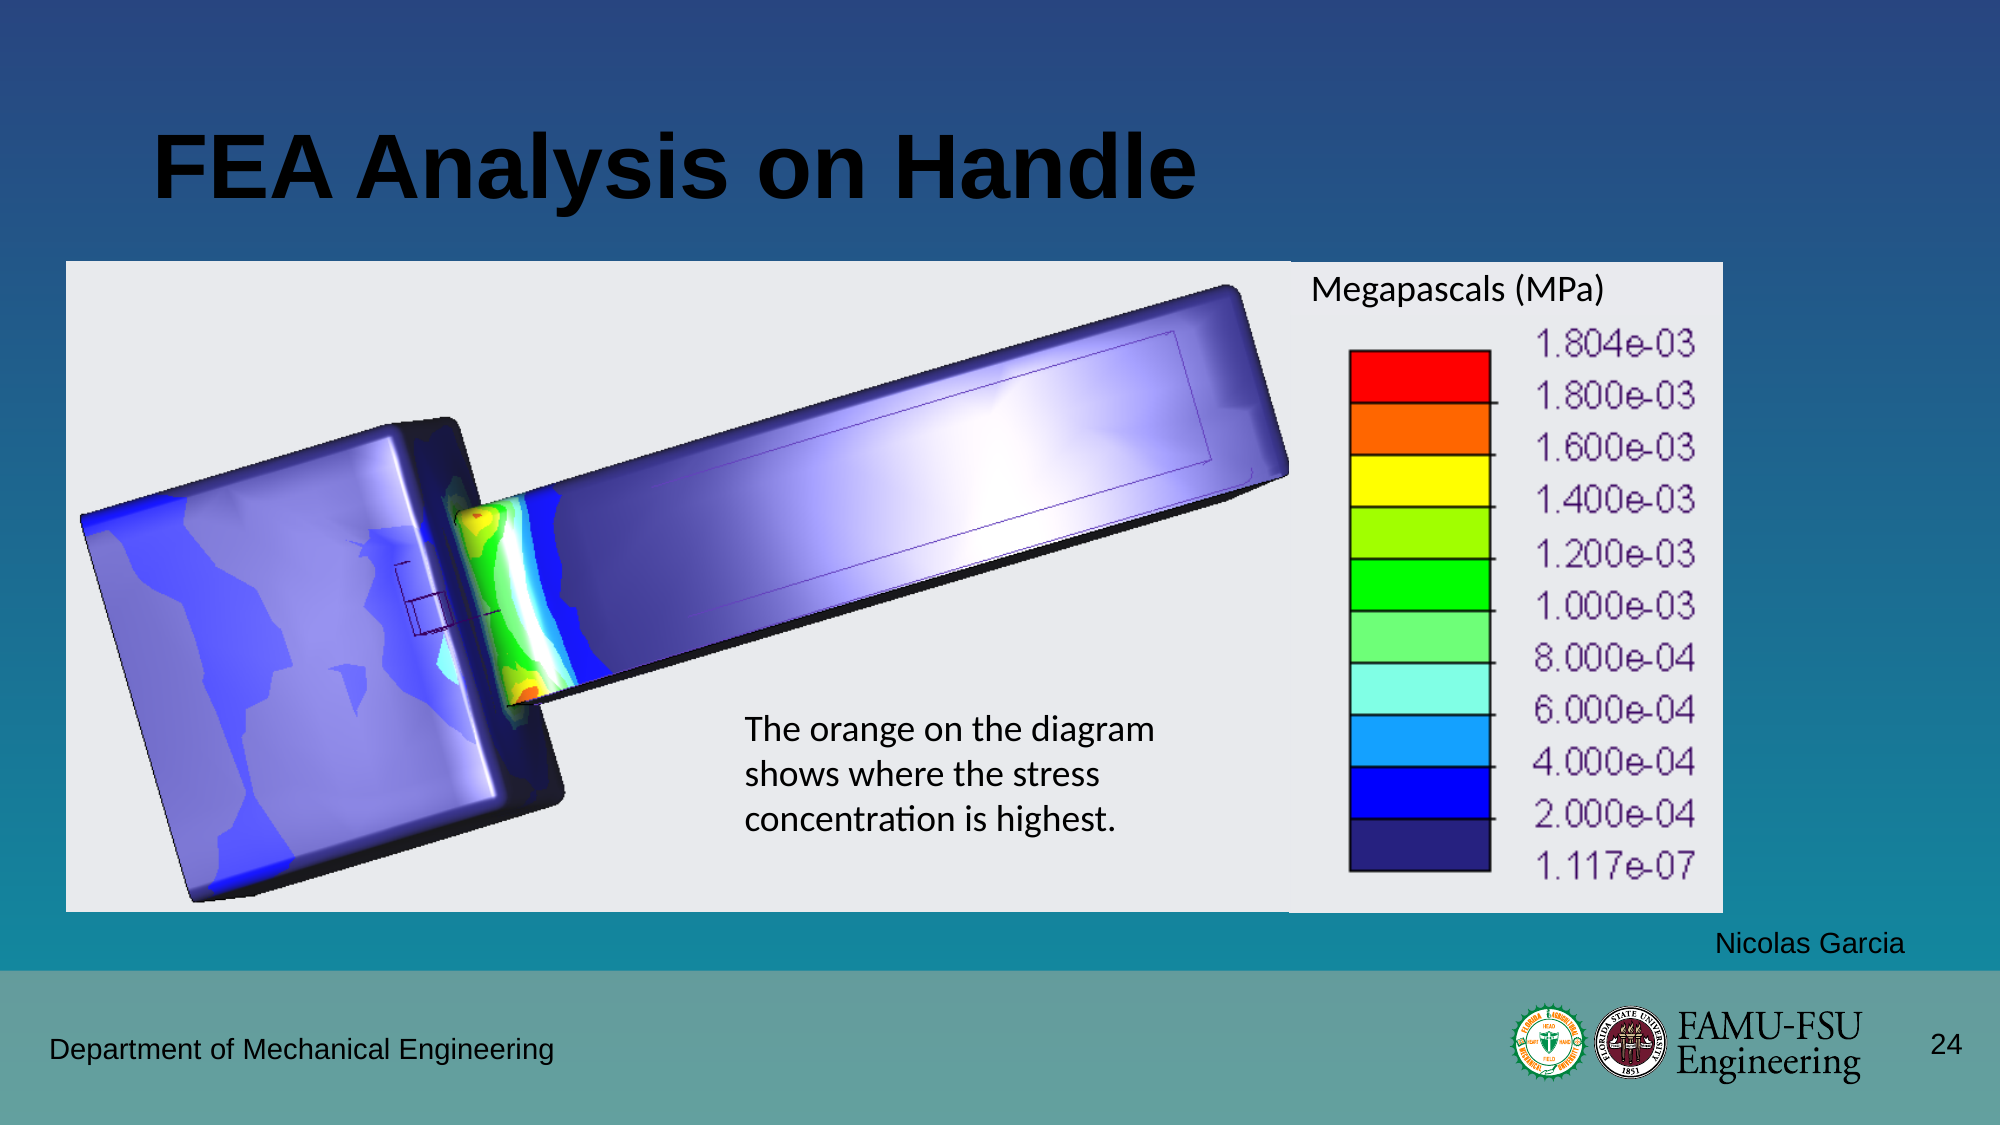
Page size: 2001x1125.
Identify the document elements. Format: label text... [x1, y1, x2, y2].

text_box Nicolas Garcia [1699, 920, 2000, 972]
picture [1291, 262, 1723, 315]
title FEA Analysis on Handle [137, 59, 1863, 278]
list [66, 261, 1291, 912]
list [1289, 315, 1723, 913]
slide_number 24 [1862, 1017, 1978, 1078]
text_box Megapascals (MPa) [1295, 256, 1746, 317]
